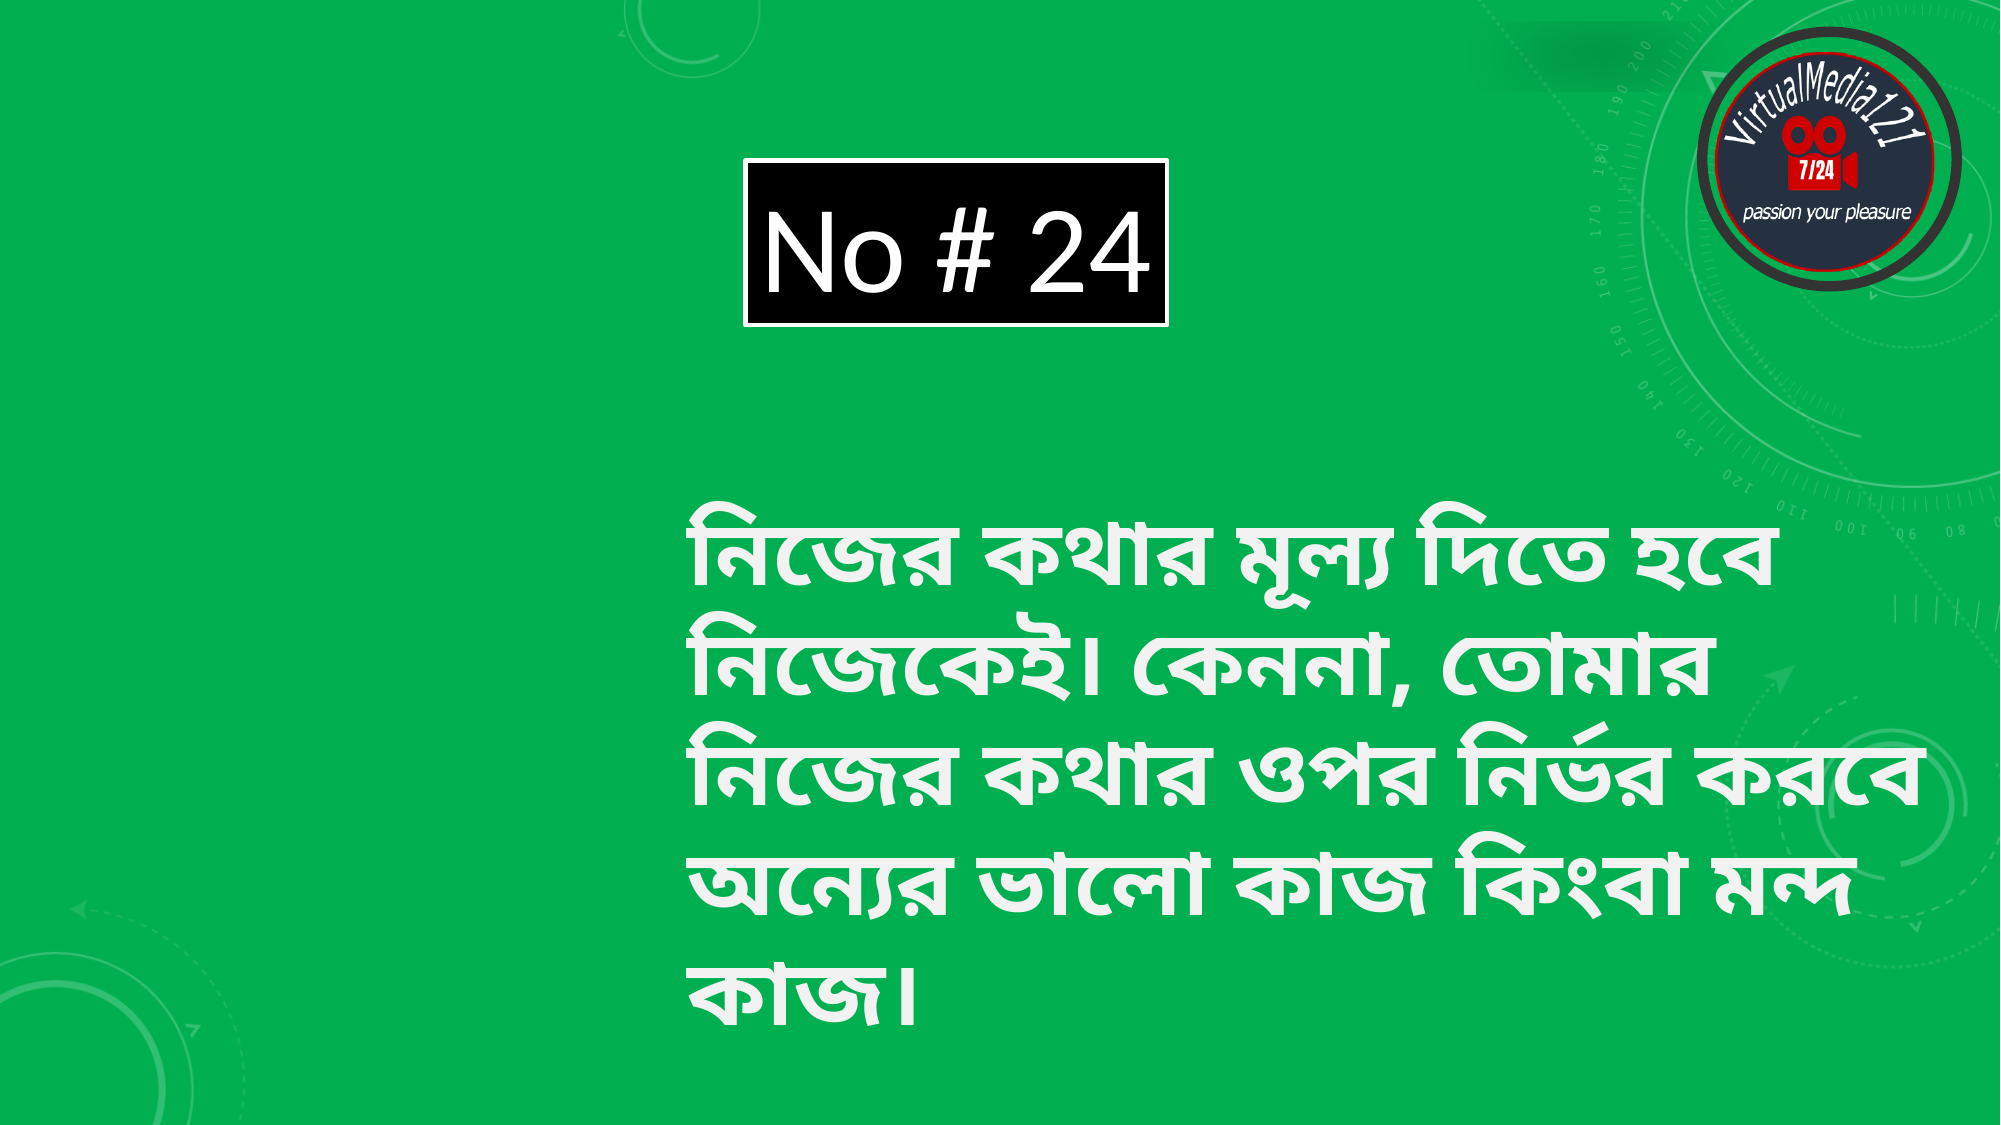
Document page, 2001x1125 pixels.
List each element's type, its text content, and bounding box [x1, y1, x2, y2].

text_box নিজের কথার মূল্য দিতে হবে নিজেকেই। কেননা, তোমার নিজের কথার ওপর নির্ভর করবে অন্যের ভালো কাজ কিংবা মন্দ কাজ। [672, 486, 2000, 1052]
picture [0, 0, 2000, 1125]
text_box No # 24 [743, 158, 1169, 327]
